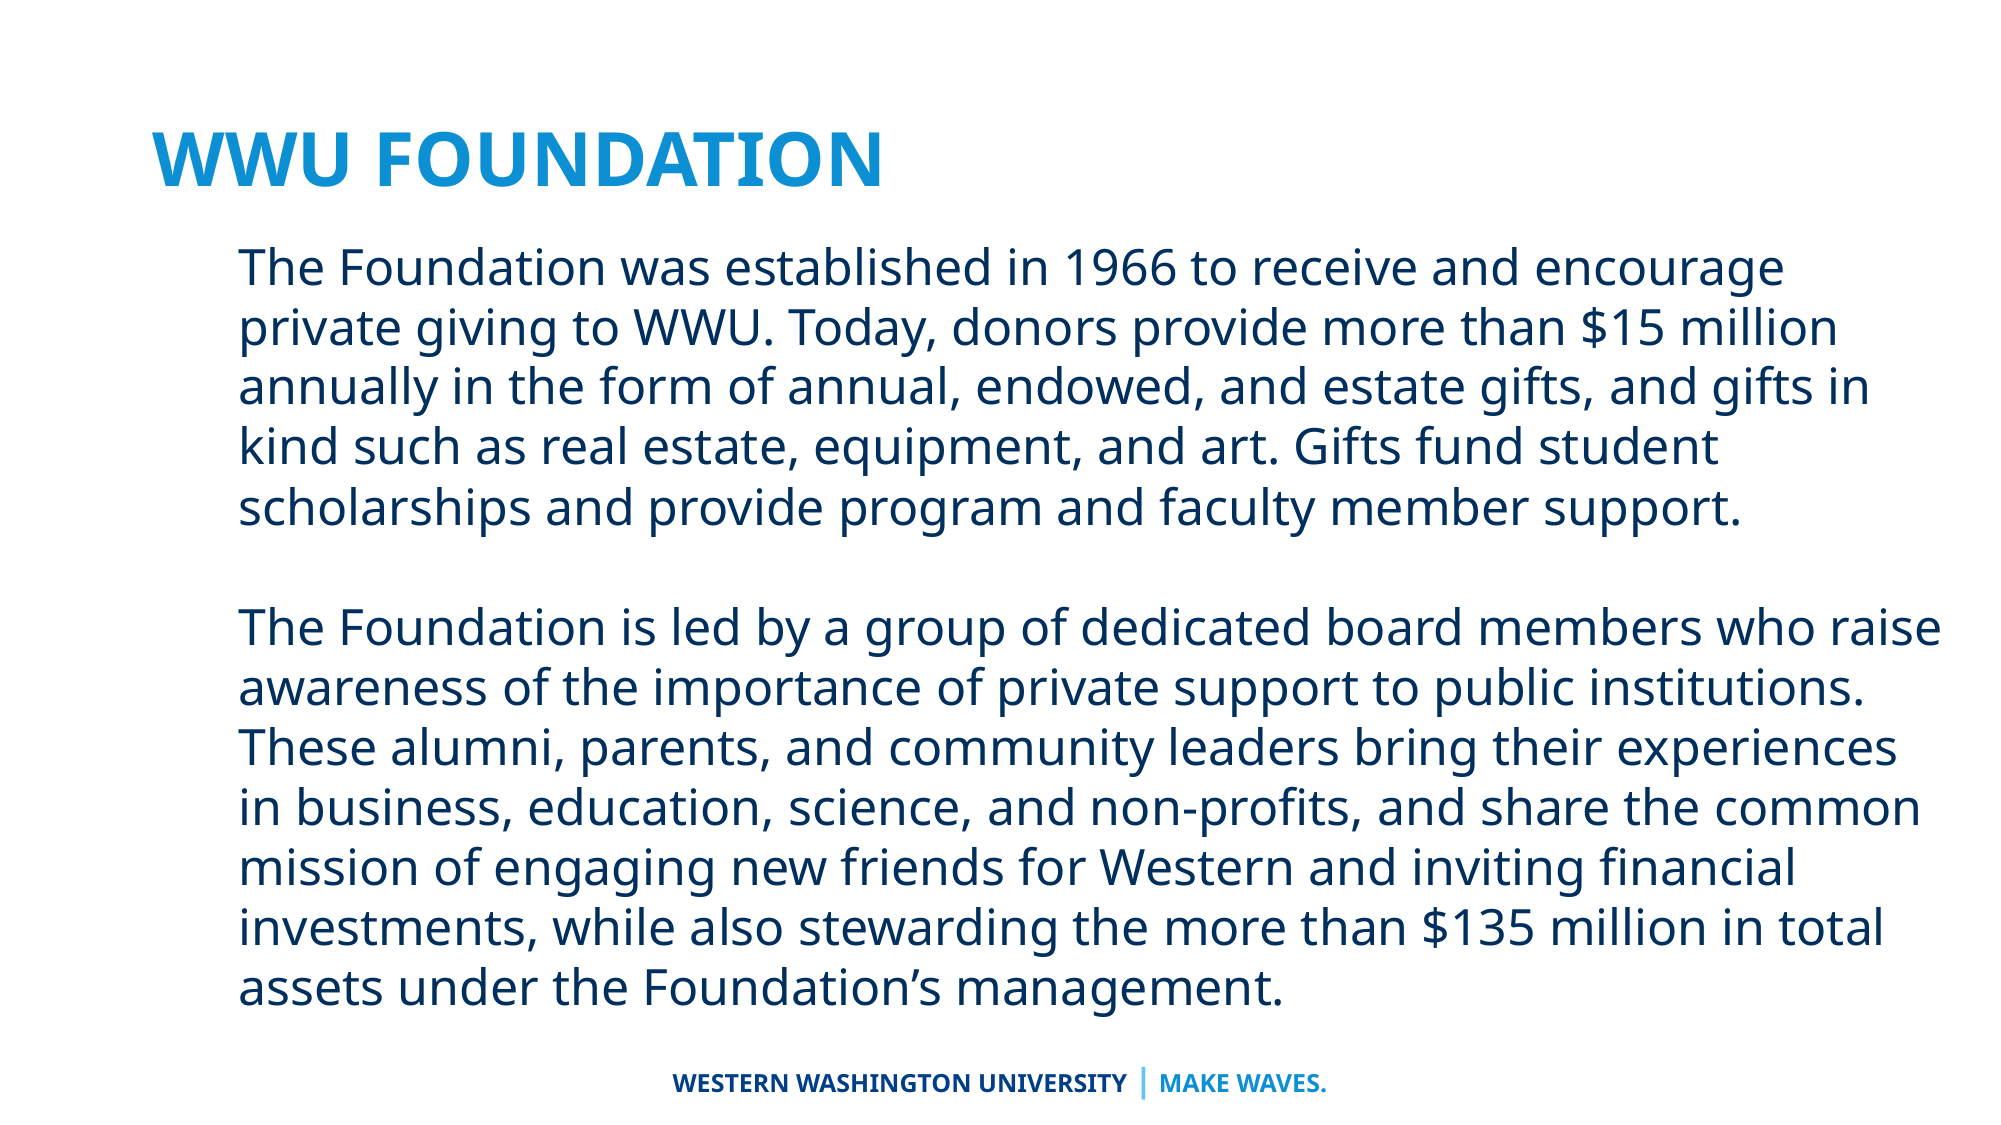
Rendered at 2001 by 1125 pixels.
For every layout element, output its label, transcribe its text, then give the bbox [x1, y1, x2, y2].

text_box The Foundation was established in 1966 to receive and encourage private giving to WWU. Today, donors provide more than $15 million annually in the form of annual, endowed, and estate gifts, and gifts in kind such as real estate, equipment, and art. Gifts fund student scholarships and provide program and faculty member support. The Foundation is led by a group of dedicated board members who raise awareness of the importance of private support to public institutions. These alumni, parents, and community leaders bring their experiences in business, education, science, and non-profits, and share the common mission of engaging new friends for Western and inviting financial investments, while also stewarding the more than $135 million in total assets under the Foundation’s management. [148, 227, 1964, 1023]
footer WESTERN WASHINGTON UNIVERSITY | MAKE WAVES. [0, 1049, 2000, 1110]
title WWU FOUNDATION [137, 53, 1863, 272]
